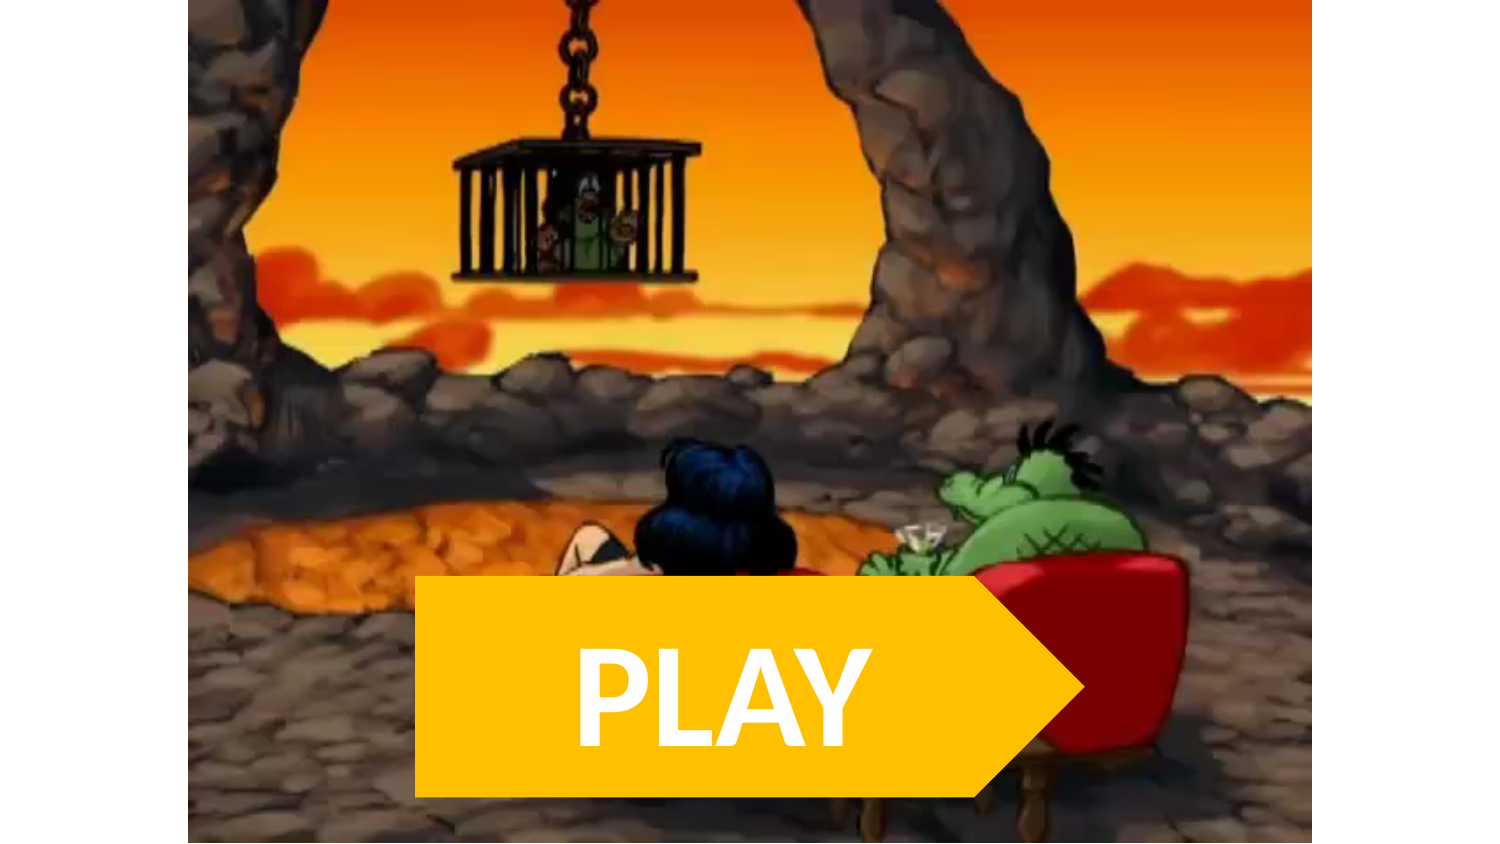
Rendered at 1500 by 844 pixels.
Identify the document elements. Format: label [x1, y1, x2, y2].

text_box [187, 0, 1313, 844]
